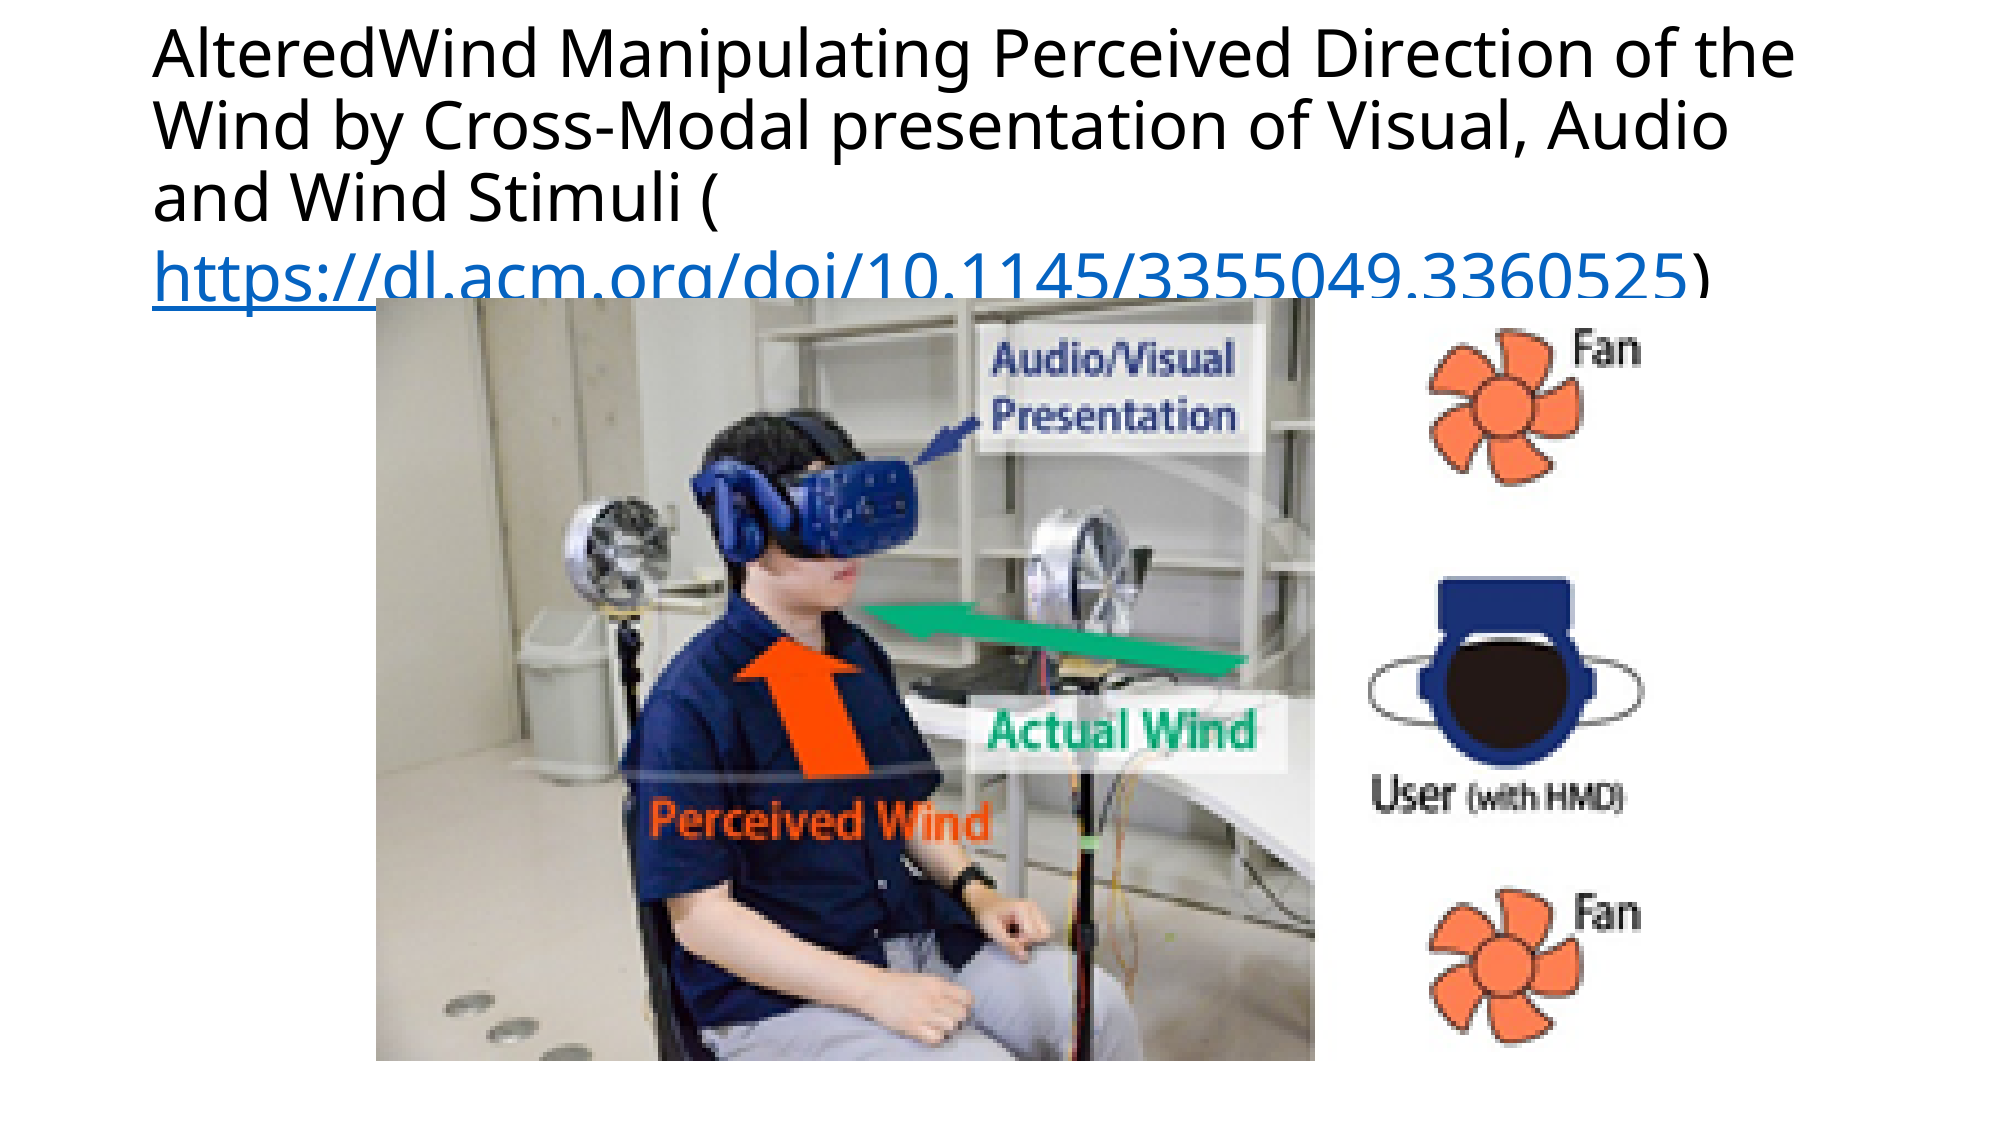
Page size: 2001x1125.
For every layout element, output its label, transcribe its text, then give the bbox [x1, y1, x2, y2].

title AlteredWind Manipulating Perceived Direction of the Wind by Cross-Modal presentation of Visual, Audio and Wind Stimuli (https://dl.acm.org/doi/10.1145/3355049.3360525) [137, 59, 1863, 278]
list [376, 298, 1712, 1066]
